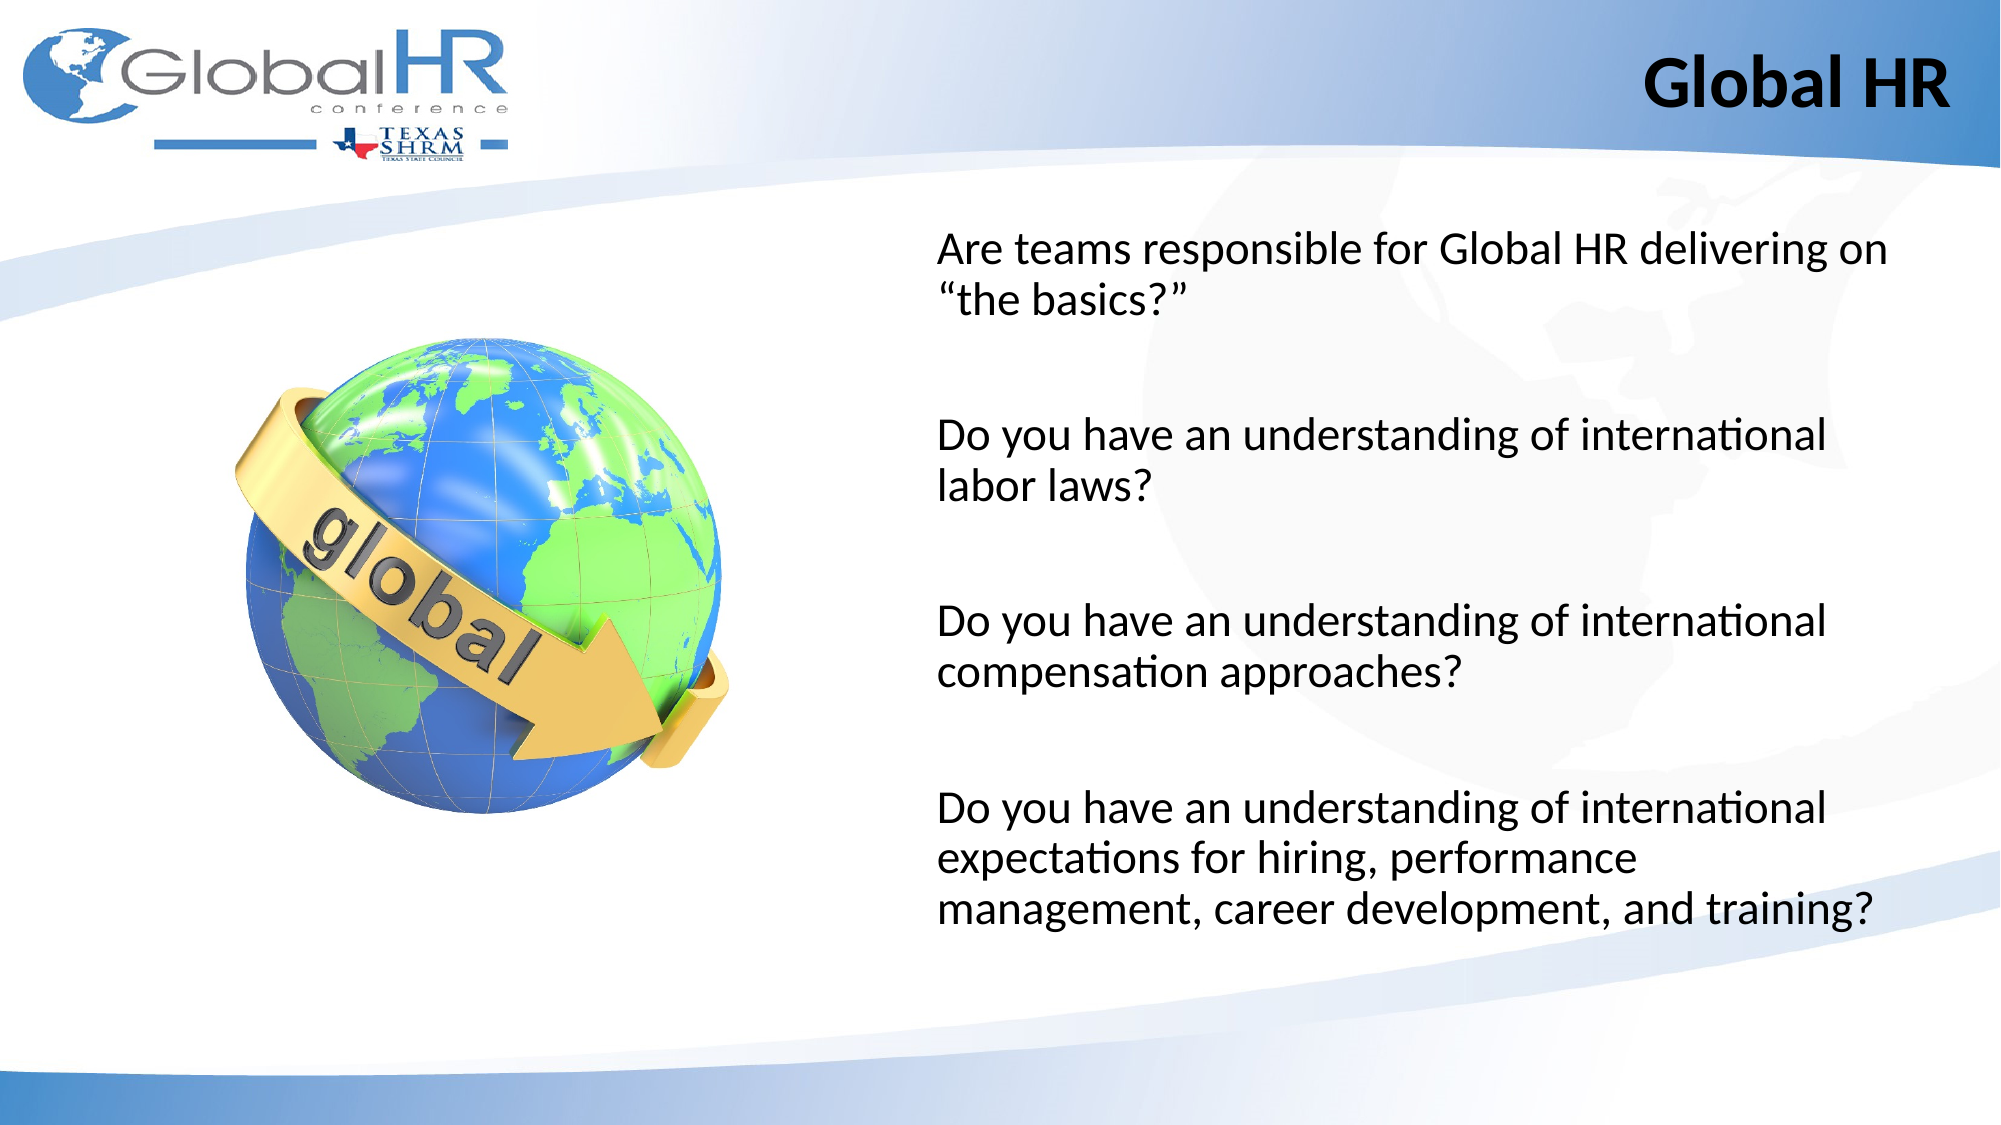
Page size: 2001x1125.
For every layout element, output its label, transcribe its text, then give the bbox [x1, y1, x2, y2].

text_box Are teams responsible for Global HR delivering on “the basics?” Do you have an understanding of international labor laws? Do you have an understanding of international compensation approaches? Do you have an understanding of international expectations for hiring, performance management, career development, and training? [922, 216, 1909, 988]
text_box Global HR [638, 24, 1967, 130]
picture [0, 0, 2001, 1125]
